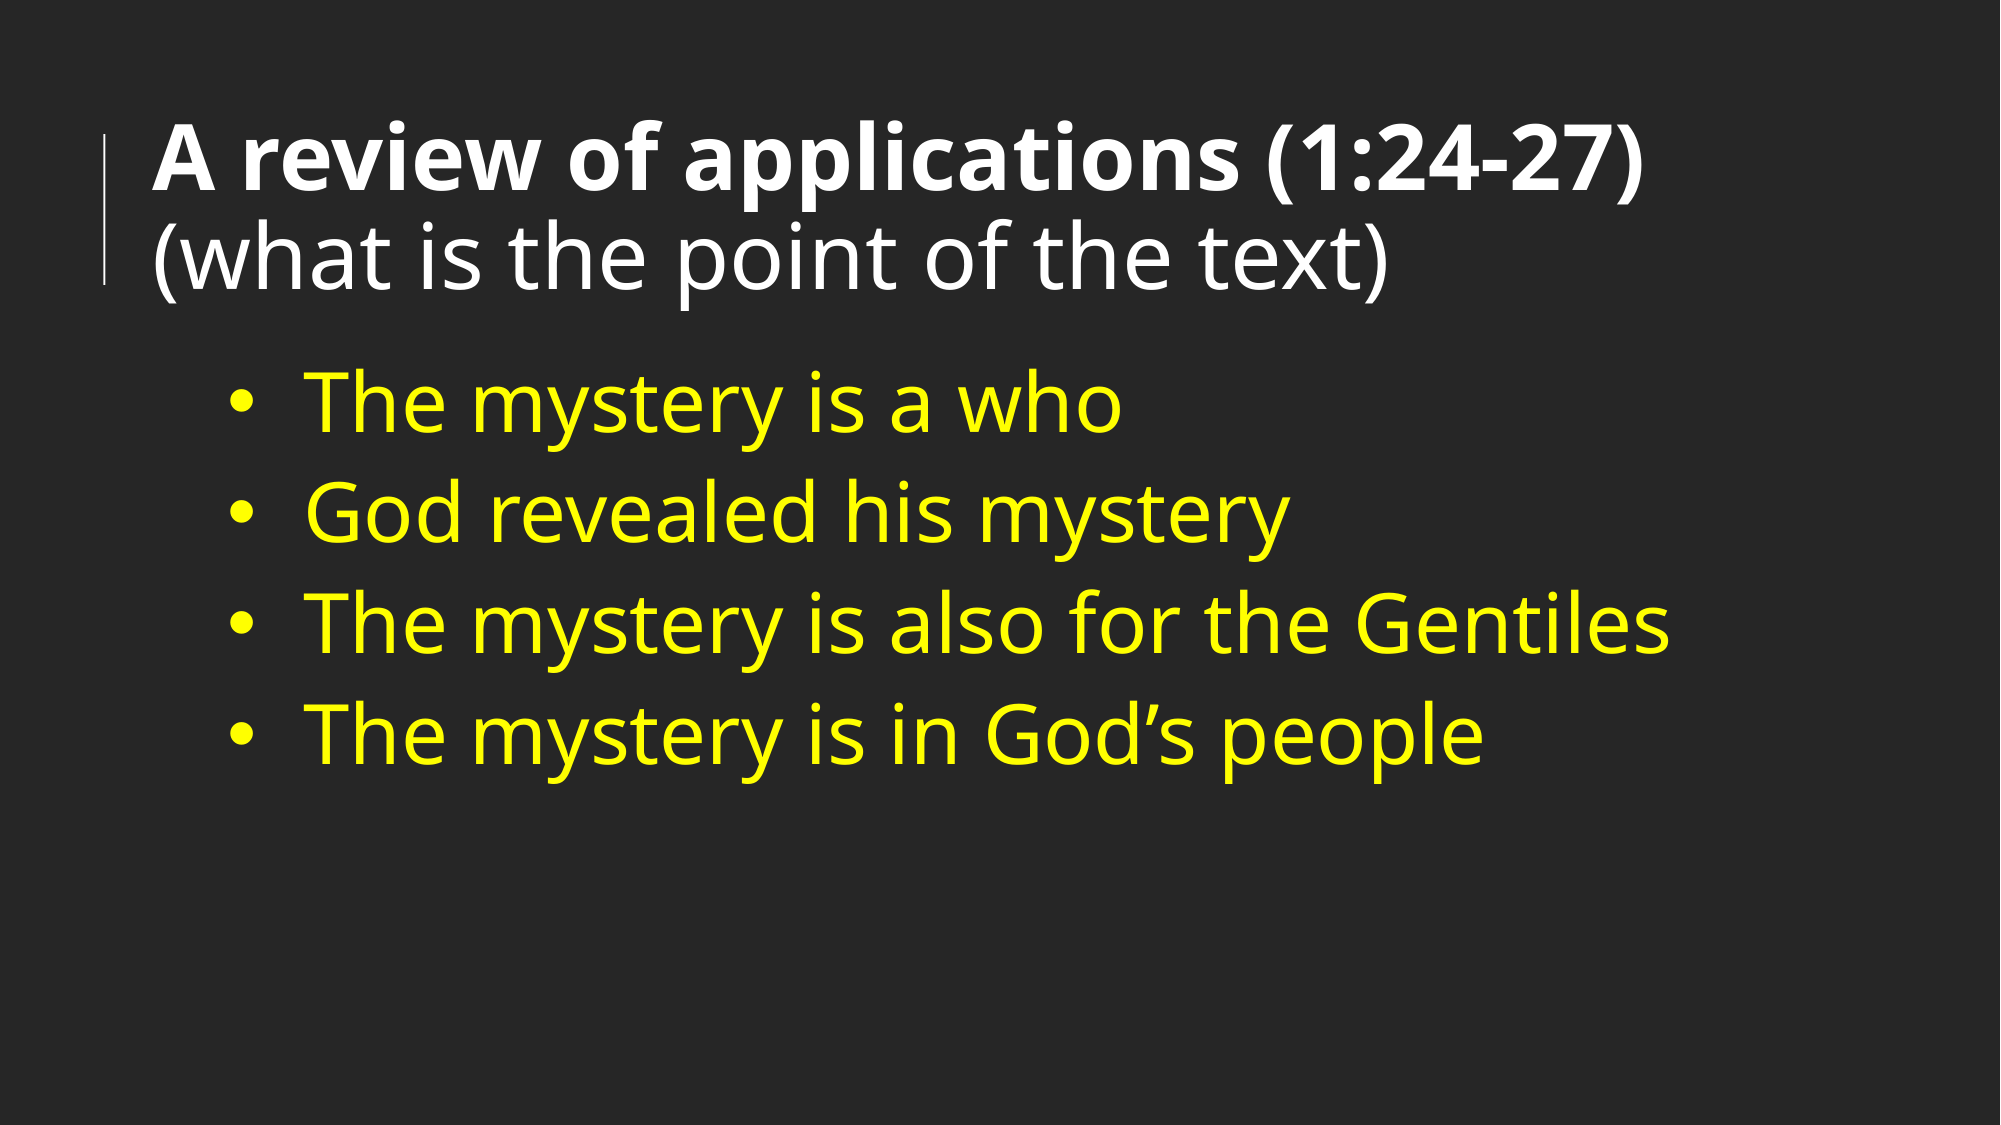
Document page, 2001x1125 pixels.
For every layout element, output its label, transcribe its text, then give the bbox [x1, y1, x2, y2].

title A review of applications (1:24-27) (what is the point of the text) [137, 101, 1863, 319]
list The mystery is a who God revealed his mystery The mystery is also for the Gentiles The mystery is in God’s people [137, 352, 1863, 1014]
picture [102, 134, 107, 285]
